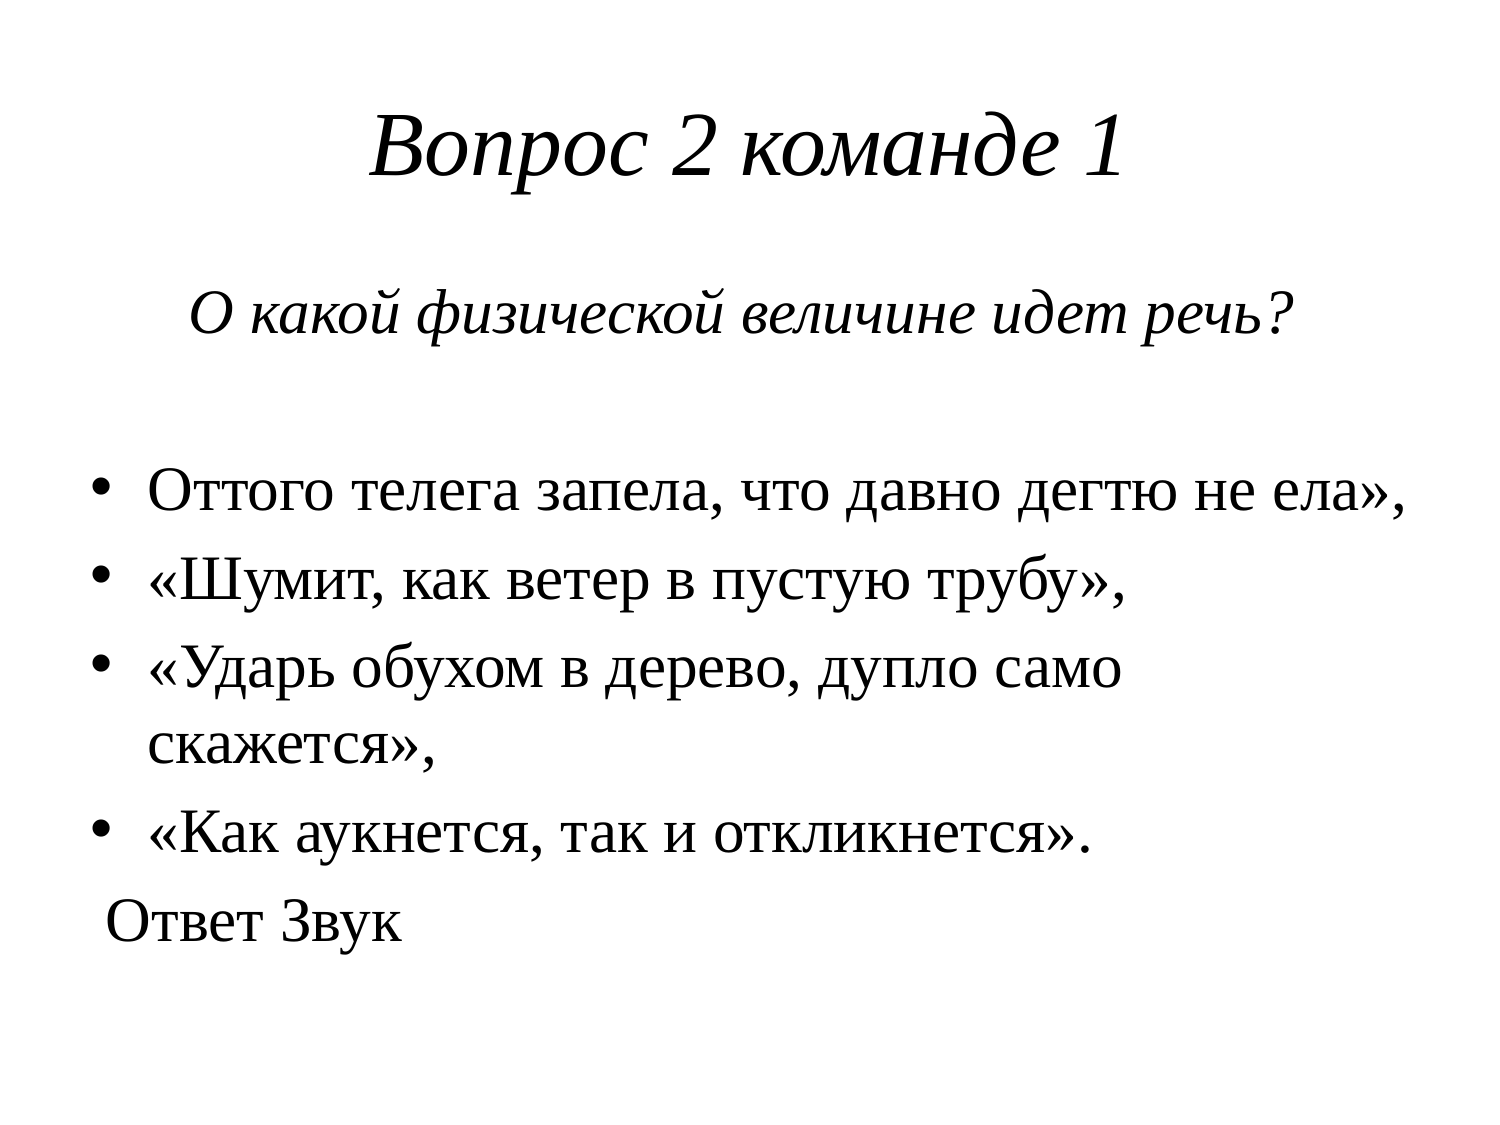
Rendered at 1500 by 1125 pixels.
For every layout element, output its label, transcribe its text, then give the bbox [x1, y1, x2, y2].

title Вопрос 2 команде 1 [75, 45, 1425, 233]
list О какой физической величине идет речь? Оттого телега запела, что давно дегтю не ела», «Шумит, как ветер в пустую трубу», «Ударь обухом в дерево, дупло само скажется», «Как аукнется, так и откликнется». Ответ Звук [75, 262, 1425, 1005]
